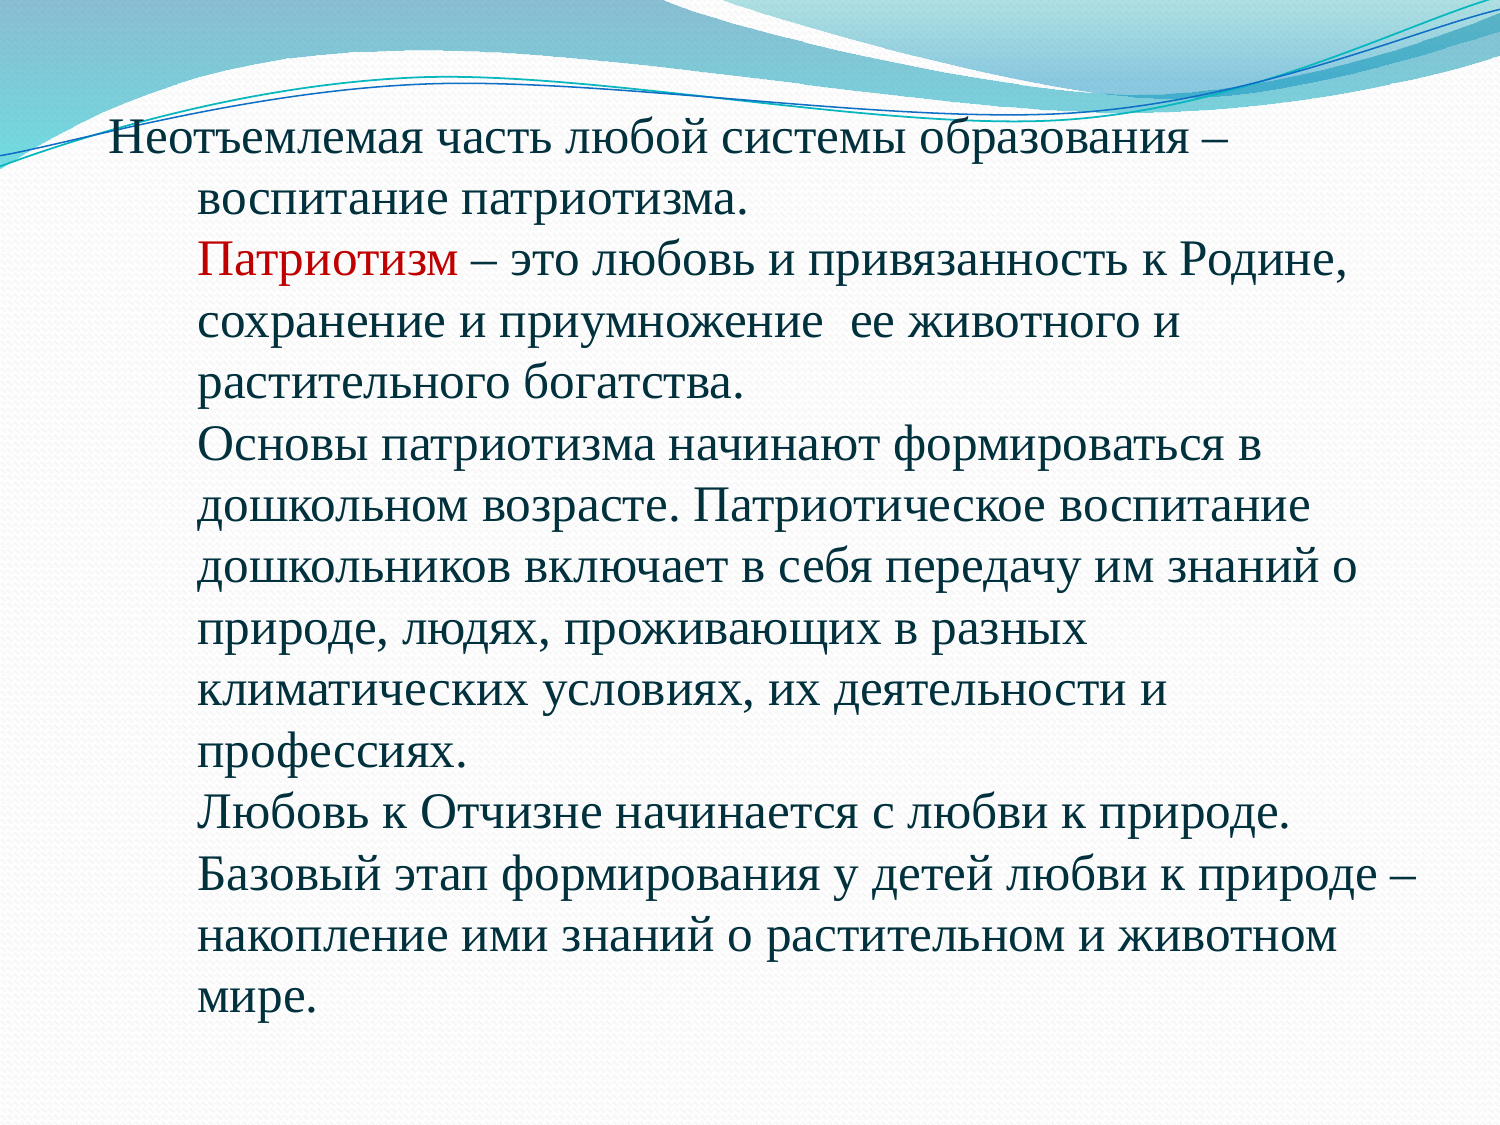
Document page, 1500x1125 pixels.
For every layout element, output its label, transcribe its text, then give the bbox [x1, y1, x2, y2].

title Неотъемлемая часть любой системы образования – воспитание патриотизма. Патриотизм – это любовь и привязанность к Родине, сохранение и приумножение ее животного и растительного богатства. Основы патриотизма начинают формироваться в дошкольном возрасте. Патриотическое воспитание дошкольников включает в себя передачу им знаний о природе, людях, проживающих в разных климатических условиях, их деятельности и профессиях. Любовь к Отчизне начинается с любви к природе. Базовый этап формирования у детей любви к природе – накопление ими знаний о растительном и животном мире. [76, 90, 1427, 1024]
